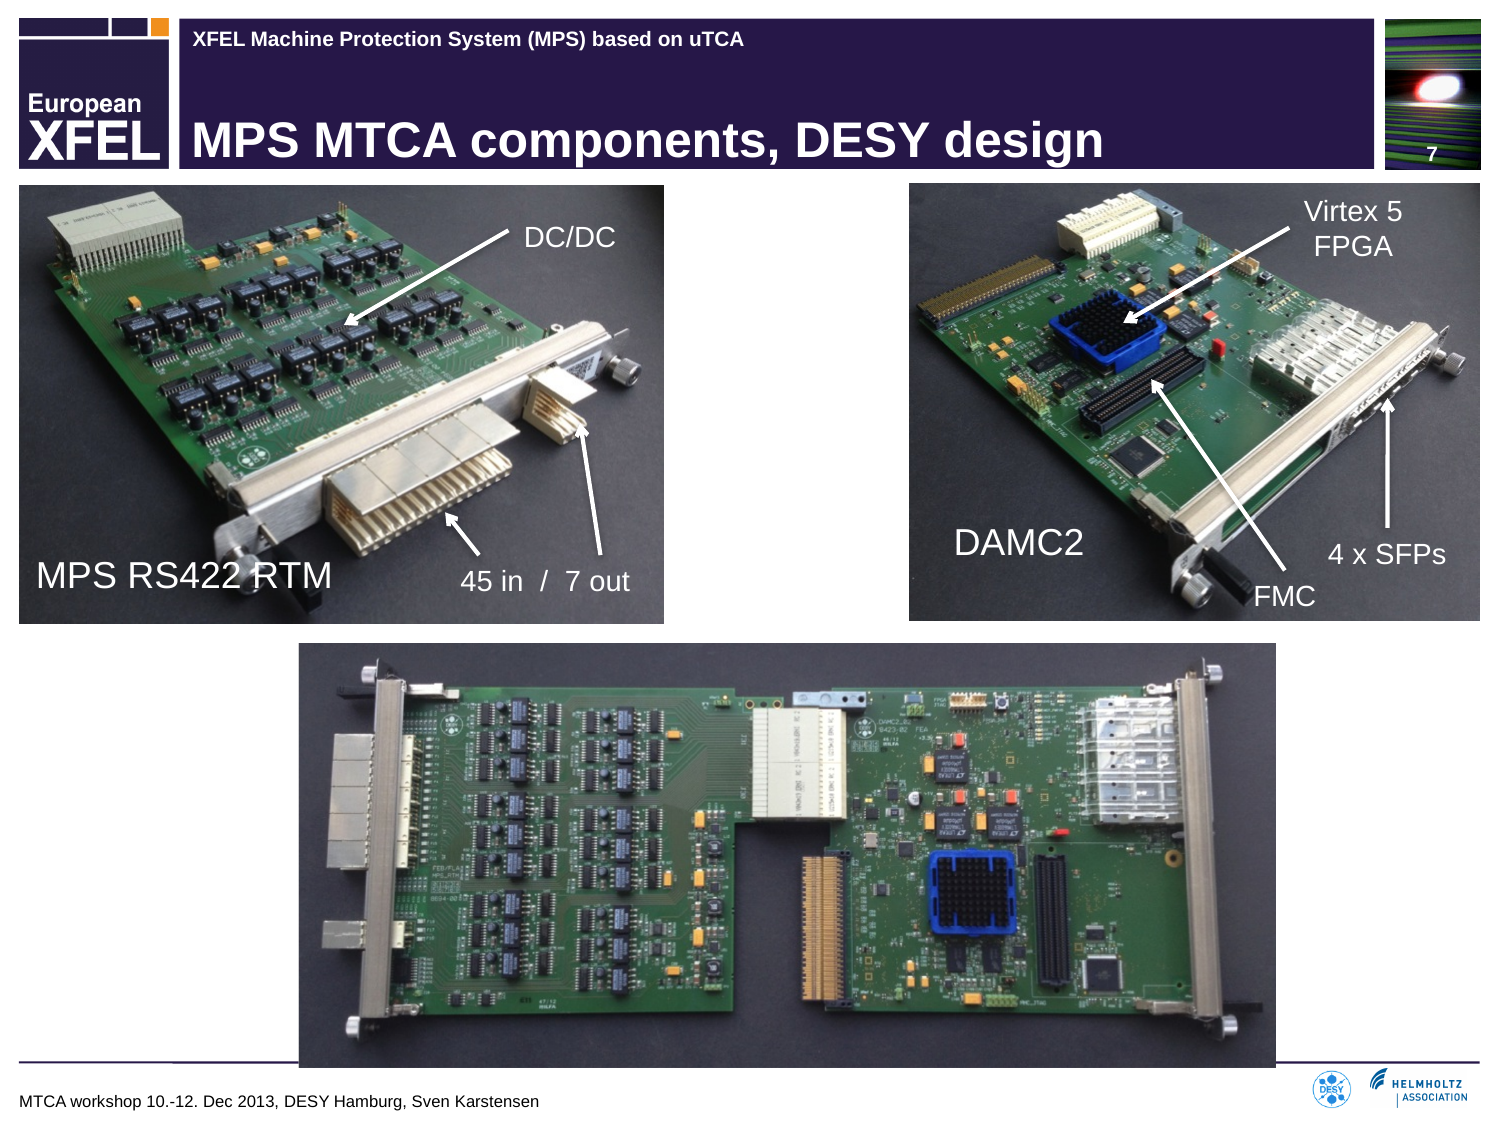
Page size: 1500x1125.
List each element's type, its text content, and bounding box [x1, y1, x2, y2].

picture [1385, 19, 1481, 170]
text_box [908, 182, 1480, 622]
title MPS MTCA components, DESY design [179, 88, 1375, 168]
picture [298, 641, 1276, 1068]
footer MTCA workshop 10.-12. Dec 2013, DESY Hamburg, Sven Karstensen [19, 1067, 955, 1111]
picture [1310, 1068, 1353, 1110]
slide_number 7 [1384, 18, 1480, 169]
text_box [18, 185, 664, 624]
picture [19, 18, 169, 169]
picture [1370, 1068, 1467, 1108]
